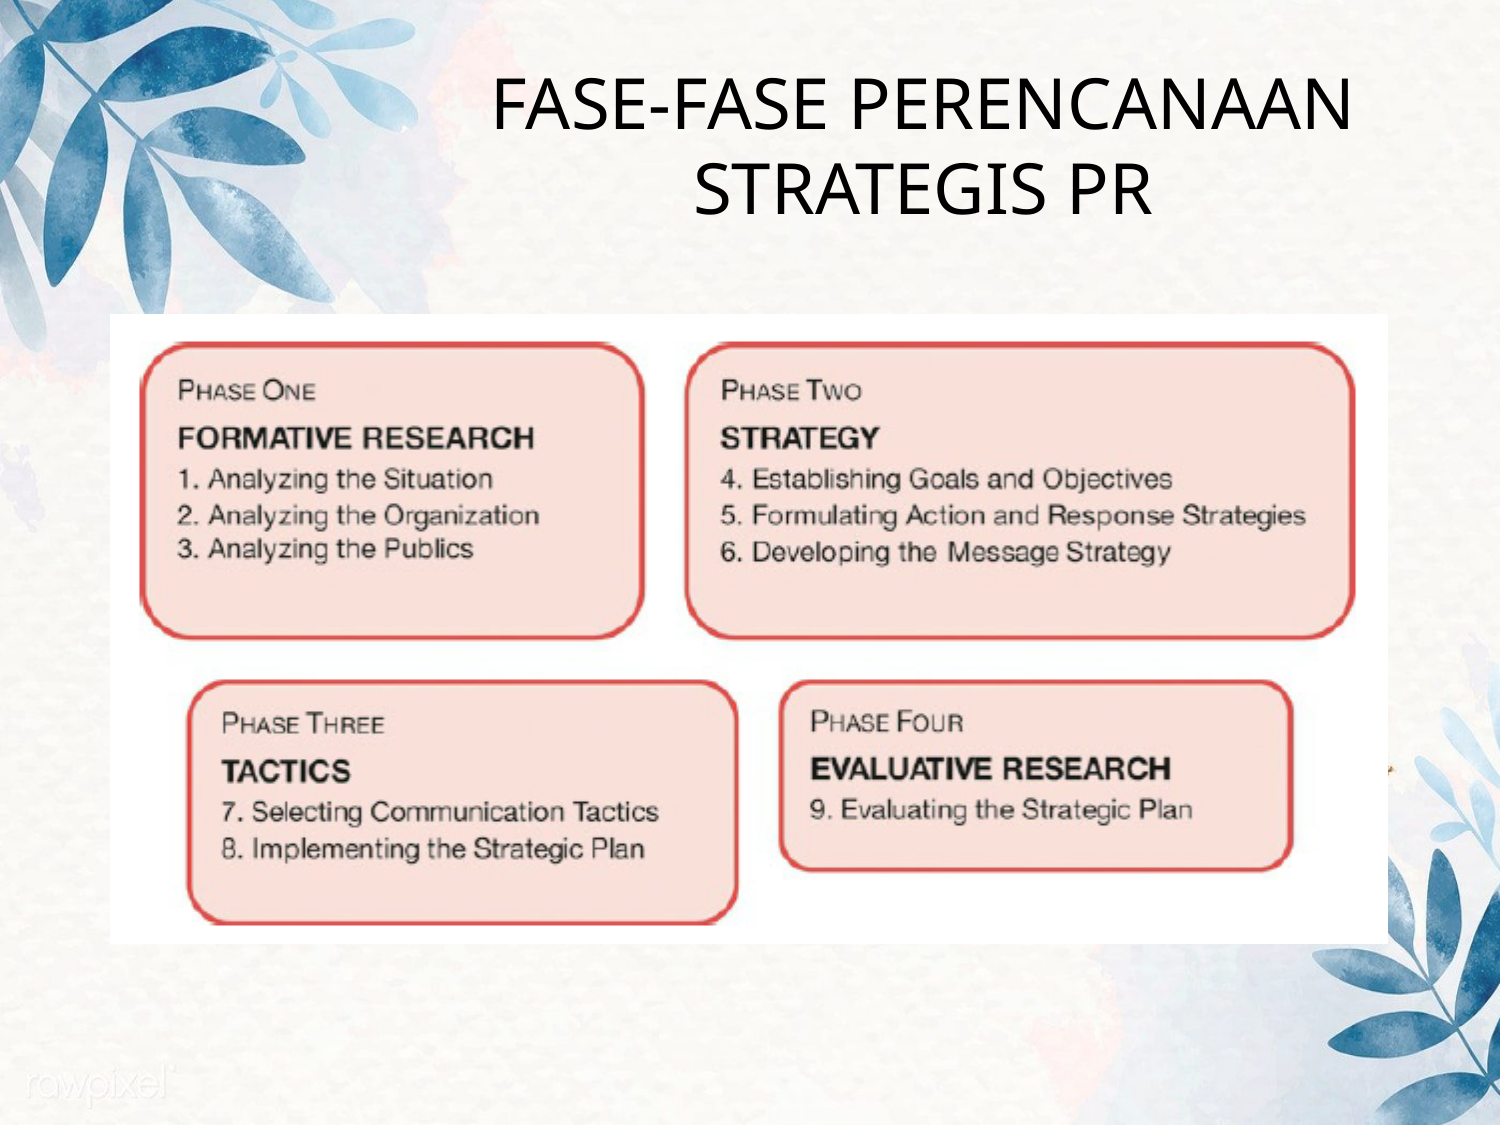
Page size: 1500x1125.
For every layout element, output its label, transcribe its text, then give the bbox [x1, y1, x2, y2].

title FASE-FASE PERENCANAAN STRATEGIS PR [451, 50, 1396, 238]
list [110, 277, 1388, 981]
